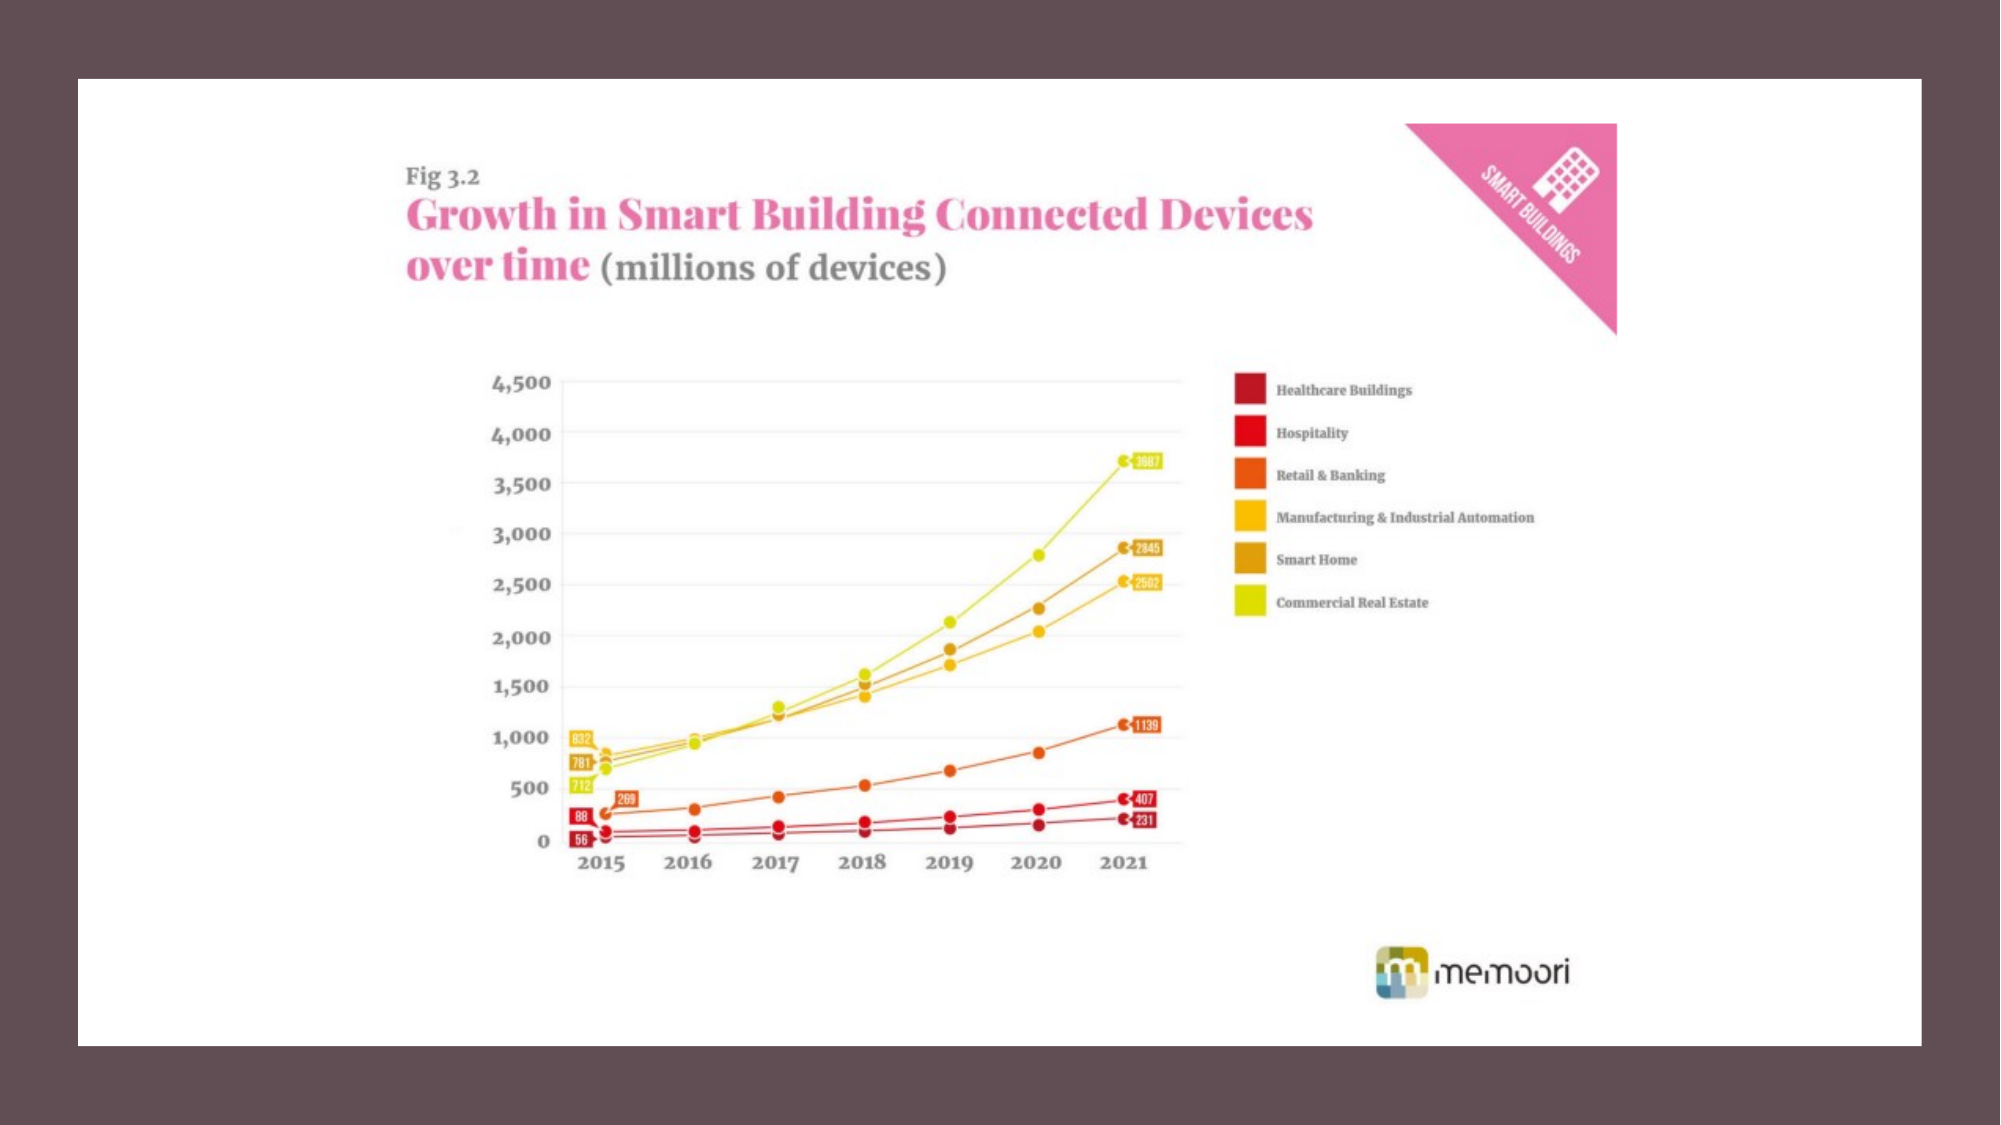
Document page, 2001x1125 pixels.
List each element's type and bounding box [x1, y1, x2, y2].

picture [367, 105, 1633, 1020]
text_box [0, 0, 2000, 1125]
text_box [77, 78, 1923, 1047]
